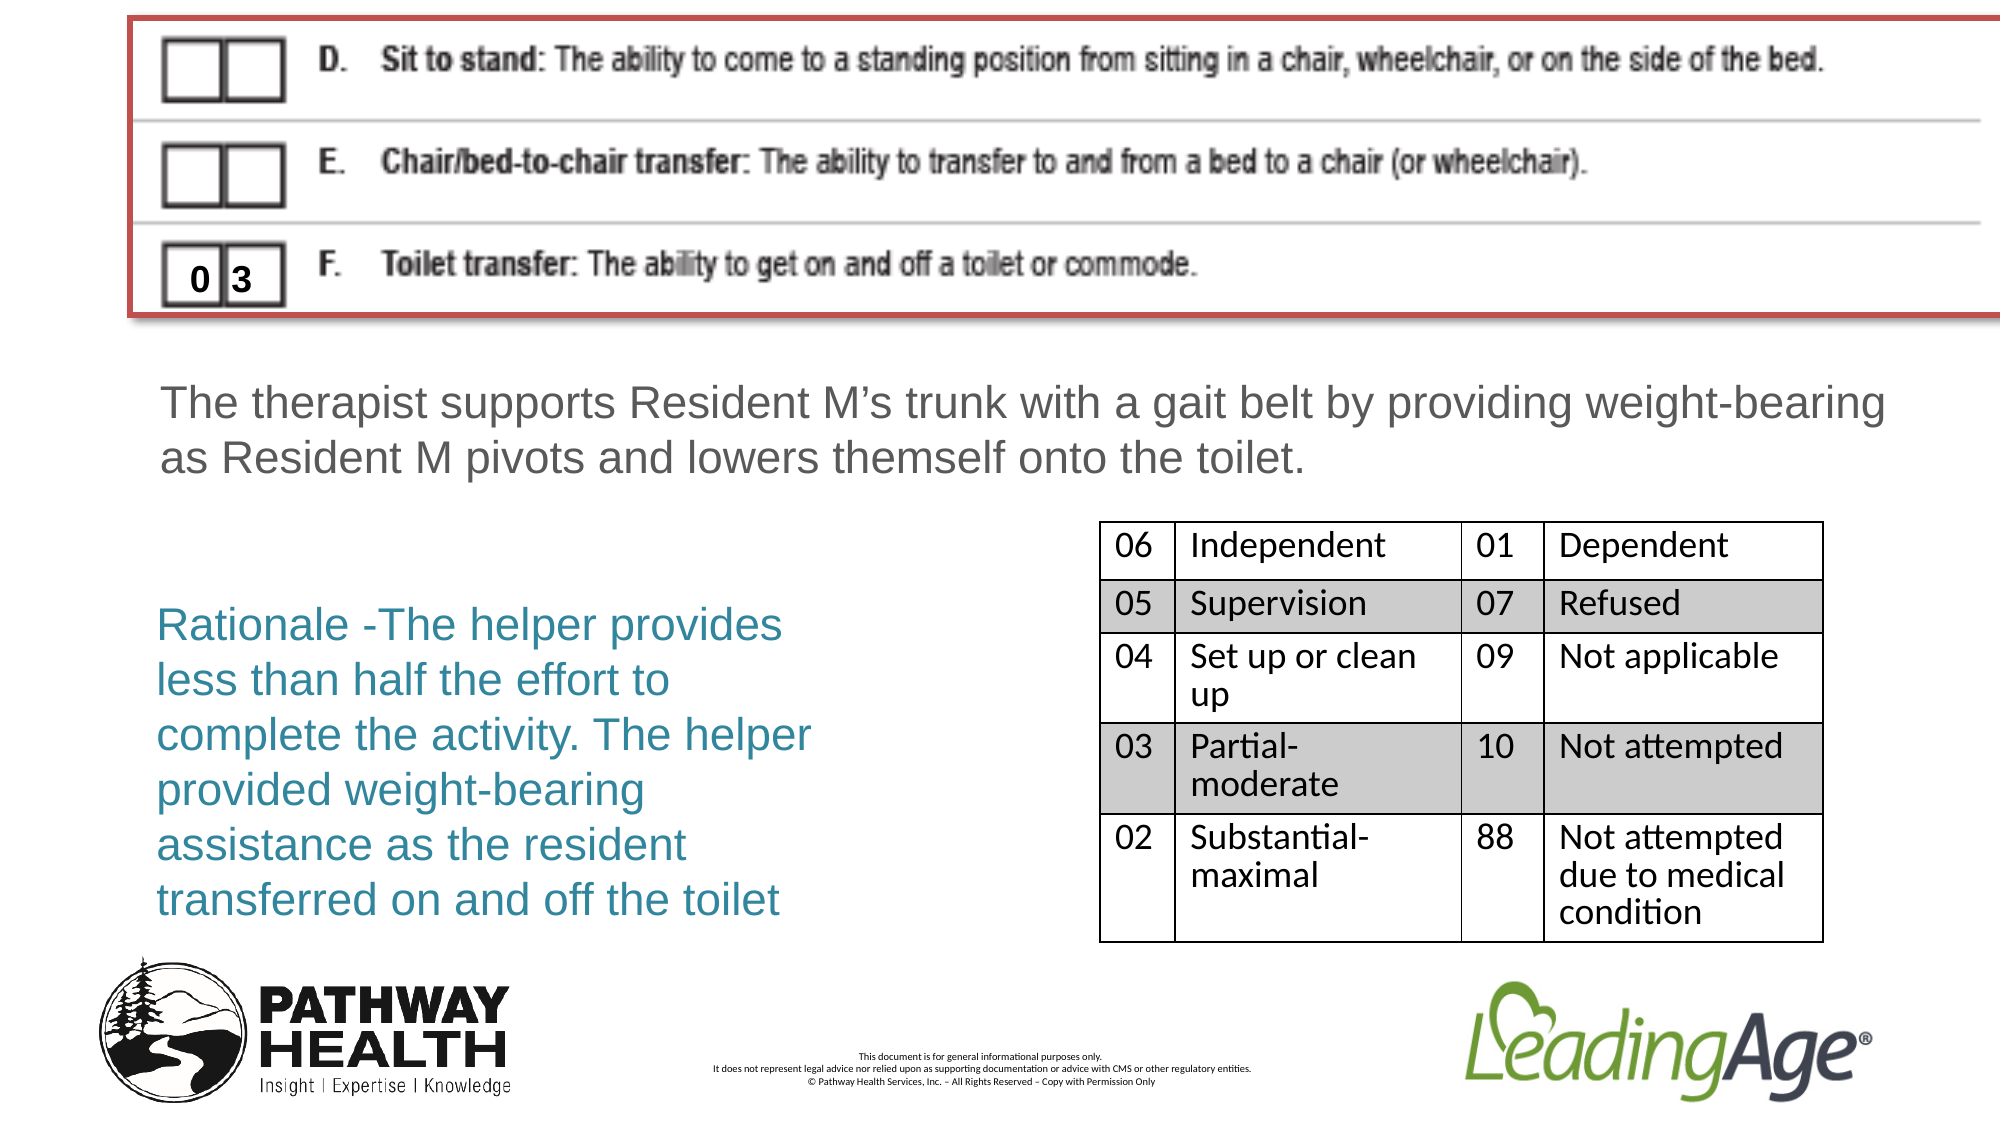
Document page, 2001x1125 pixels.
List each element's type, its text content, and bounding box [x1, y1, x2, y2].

table_cell 02 [1101, 815, 1174, 941]
picture [99, 956, 510, 1103]
table_cell Set up or clean up [1176, 634, 1461, 722]
table_cell 88 [1462, 815, 1543, 941]
table_cell 05 [1101, 581, 1174, 632]
table_cell Partial-moderate [1176, 724, 1461, 813]
table_cell Not attempted due to medical condition [1545, 815, 1822, 941]
table_cell Supervision [1176, 581, 1461, 632]
table_cell Not applicable [1545, 634, 1822, 722]
table_cell 07 [1462, 581, 1543, 632]
table_cell Not attempted [1545, 724, 1822, 813]
table_cell 03 [1101, 724, 1174, 813]
table_cell 09 [1462, 634, 1543, 722]
table_cell Refused [1545, 581, 1822, 632]
table_header 01 [1462, 523, 1543, 579]
table_cell Substantial-maximal [1176, 815, 1461, 941]
table_header Dependent [1545, 523, 1822, 579]
picture [1450, 969, 1883, 1116]
table_header 06 [1101, 523, 1174, 579]
picture [132, 20, 2000, 312]
text_box The therapist supports Resident M’s trunk with a gait belt by providing weight-bearing as Resident M pivots and lowers themself onto the toilet. [145, 365, 1929, 491]
table_cell 10 [1462, 724, 1543, 813]
table_cell 04 [1101, 634, 1174, 722]
table_header Independent [1176, 523, 1461, 579]
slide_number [27, 1038, 142, 1099]
text_box Rationale -The helper provides less than half the effort to complete the activity. The helper provided weight-bearing assistance as the resident transferred on and off the toilet [141, 587, 829, 933]
